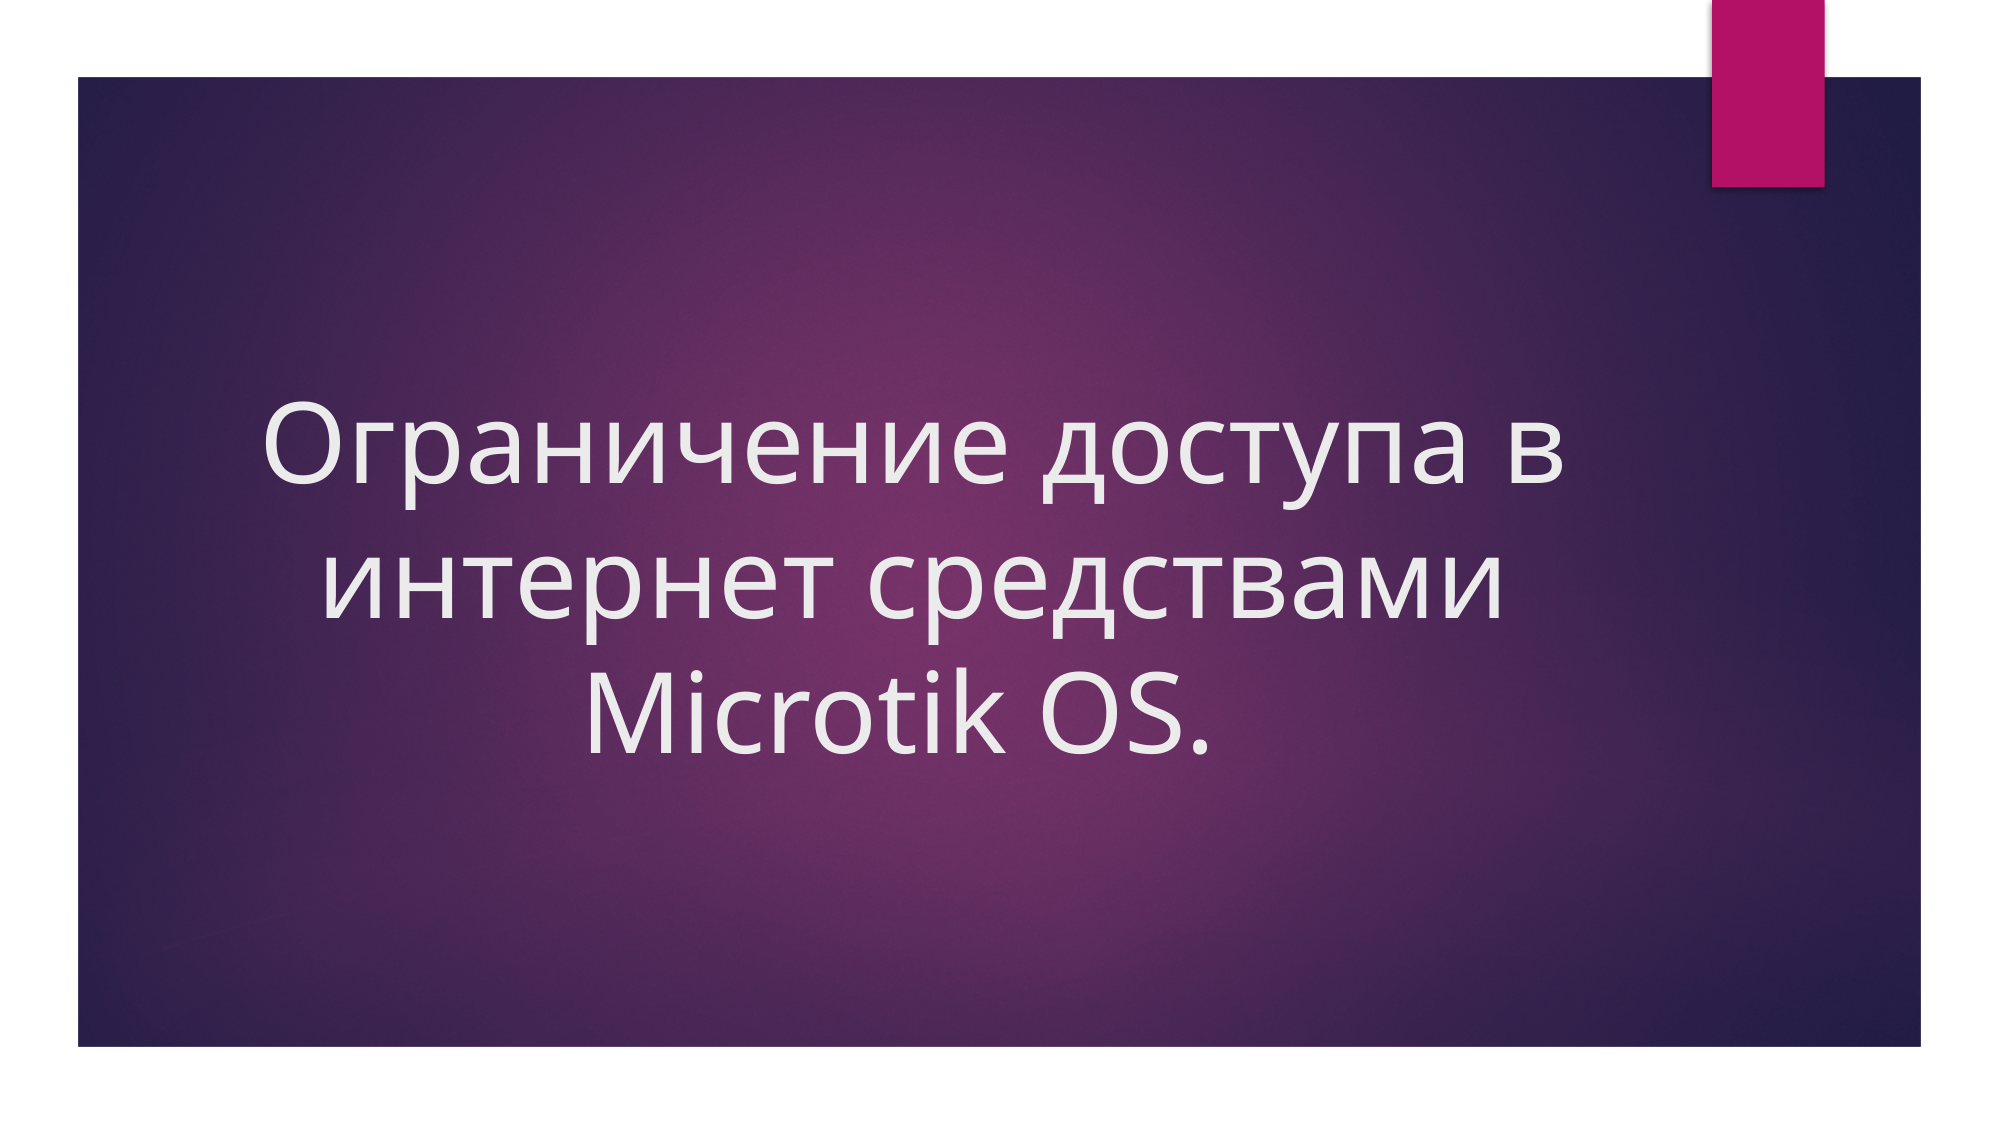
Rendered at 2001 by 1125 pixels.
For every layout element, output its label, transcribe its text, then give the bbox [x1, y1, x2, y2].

title Ограничение доступа в интернет cредствами Microtik OS. [189, 344, 1638, 784]
